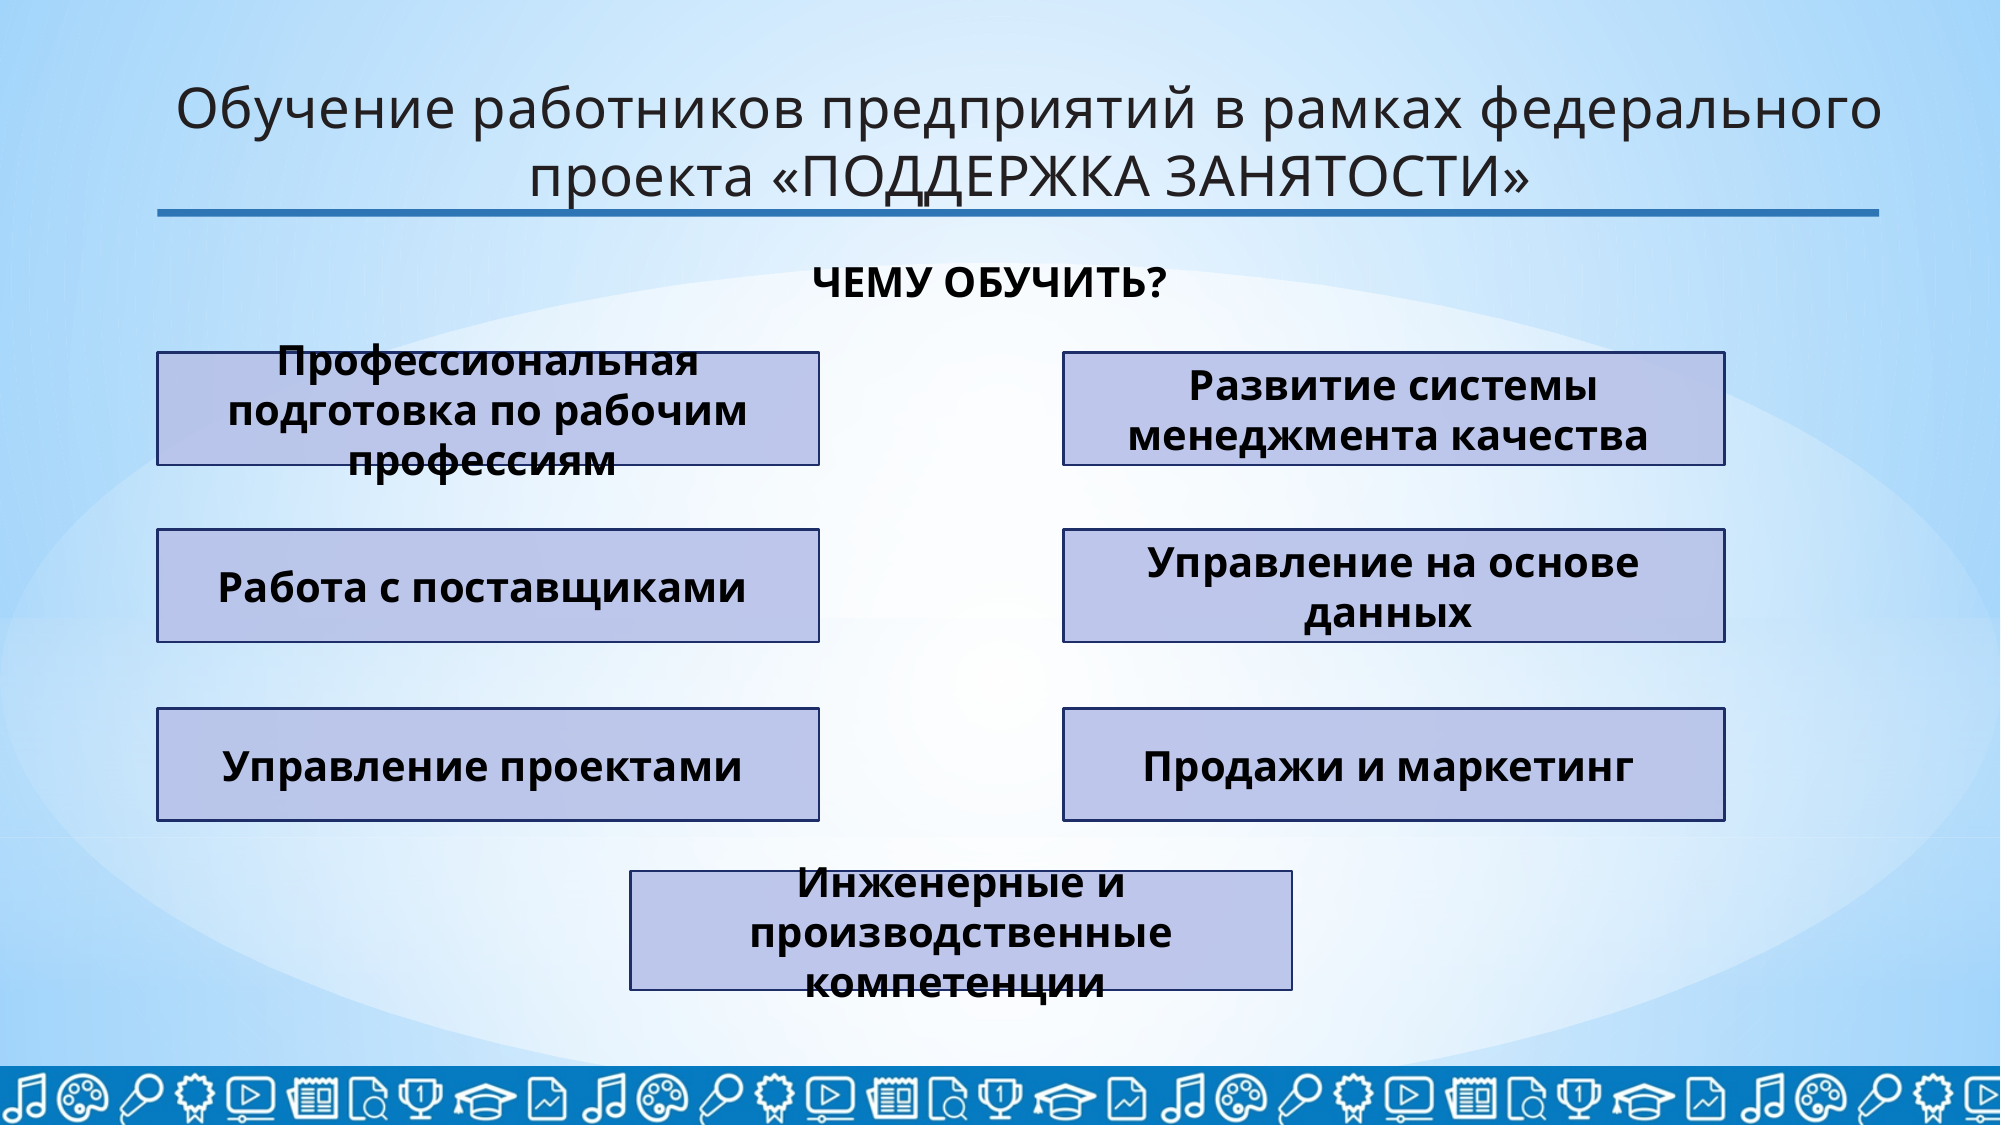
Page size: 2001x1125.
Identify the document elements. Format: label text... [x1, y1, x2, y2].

text_box Обучение работников предприятий в рамках федерального проекта «ПОДДЕРЖКА ЗАНЯТОСТИ» [143, 65, 1918, 215]
picture [0, 1066, 2000, 1125]
text_box Работа с поставщиками [156, 528, 820, 643]
text_box Развитие системы менеджмента качества [1062, 351, 1726, 466]
text_box Инженерные и производственные компетенции [629, 870, 1293, 991]
text_box Управление на основе данных [1062, 528, 1726, 643]
text_box [156, 208, 1880, 218]
text_box Управление проектами [156, 707, 820, 822]
text_box Профессиональная подготовка по рабочим профессиям [156, 351, 820, 466]
text_box Продажи и маркетинг [1062, 707, 1726, 822]
text_box ЧЕМУ ОБУЧИТЬ? [542, 248, 1438, 314]
